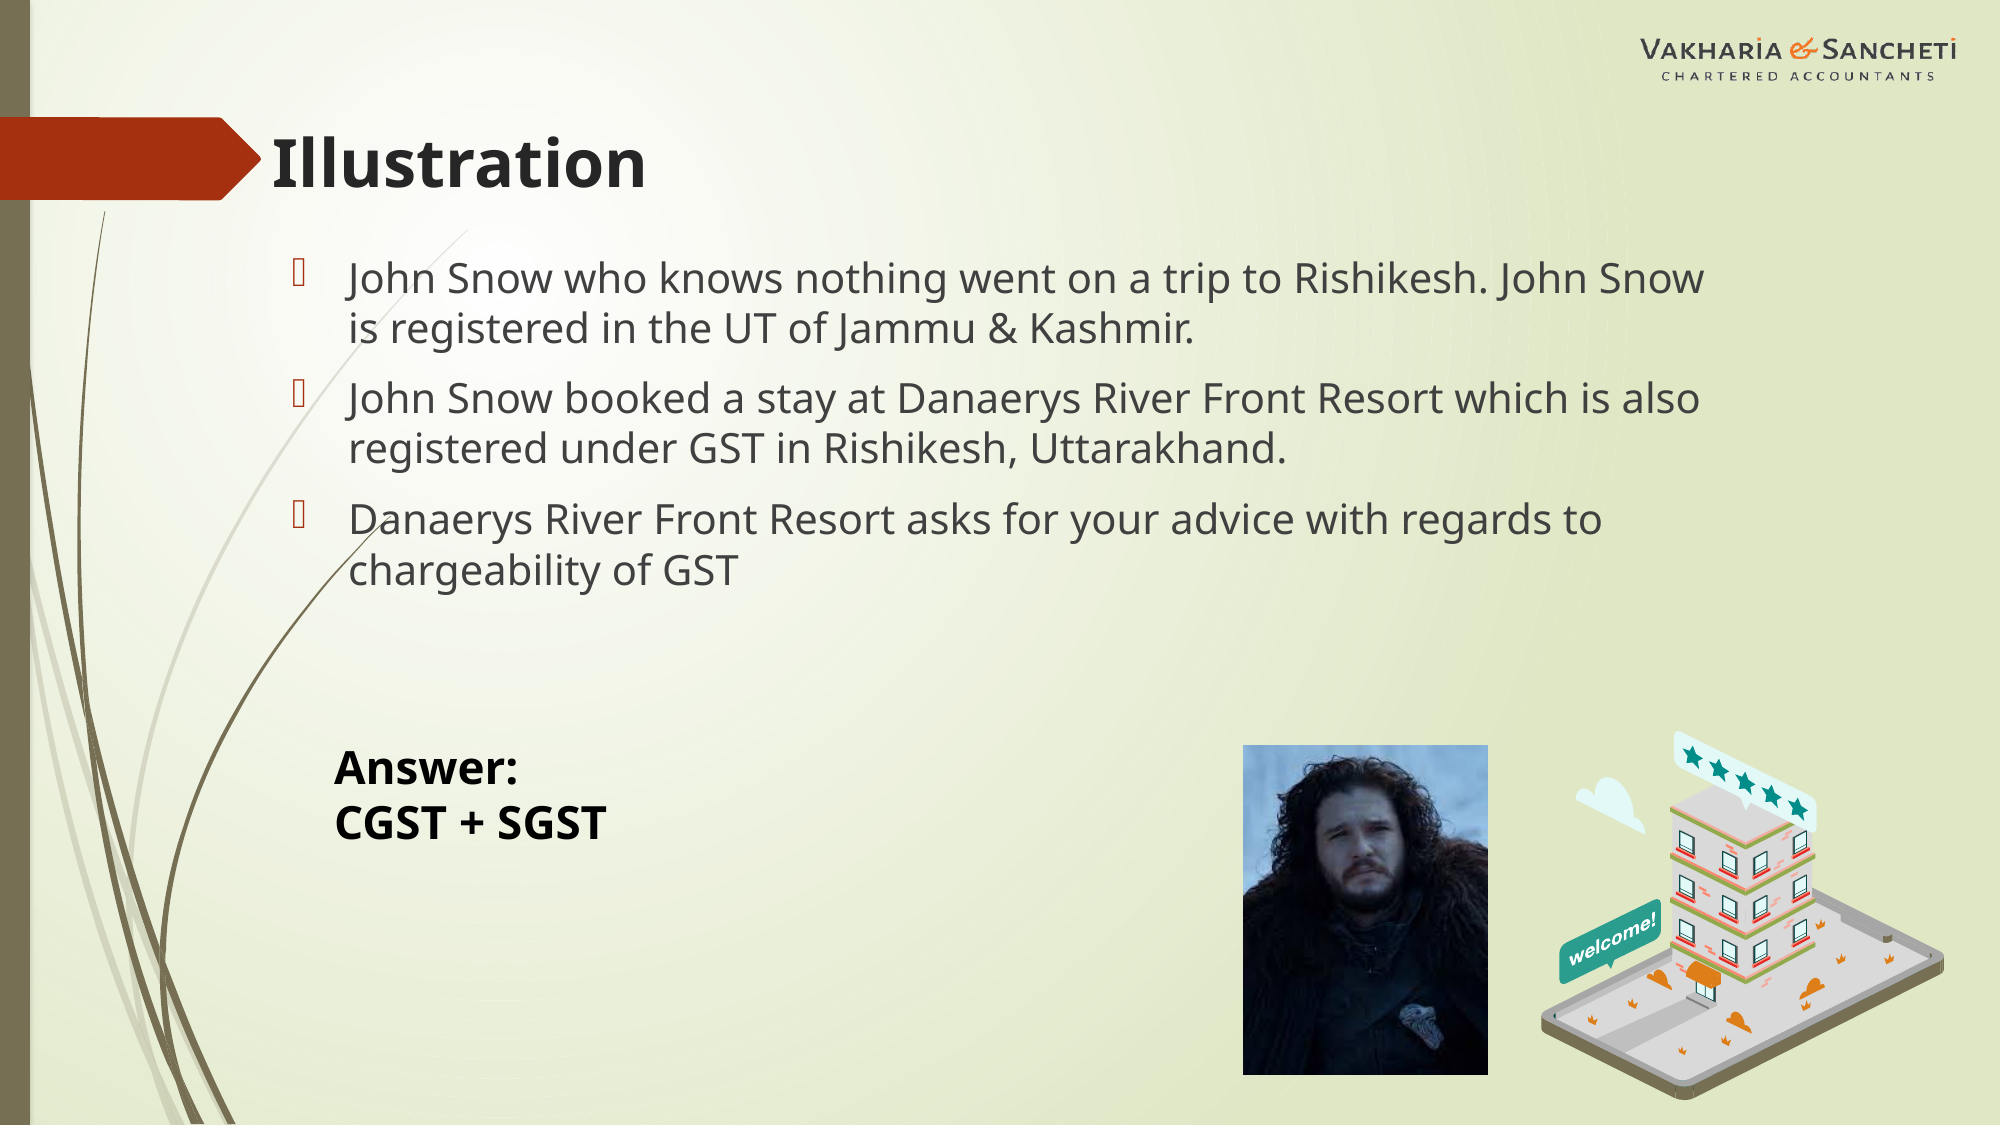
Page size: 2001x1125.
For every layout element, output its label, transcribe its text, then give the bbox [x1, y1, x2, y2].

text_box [1539, 730, 1946, 1101]
title Illustration [257, 113, 1720, 229]
picture [1243, 745, 1488, 1076]
text_box Answer: CGST + SGST [319, 730, 725, 856]
picture [1639, 36, 1956, 82]
list John Snow who knows nothing went on a trip to Rishikesh. John Snow is registered in the UT of Jammu & Kashmir. John Snow booked a stay at Danaerys River Front Resort which is also registered under GST in Rishikesh, Uttarakhand. Danaerys River Front Resort asks for your advice with regards to chargeability of GST [276, 243, 1722, 704]
